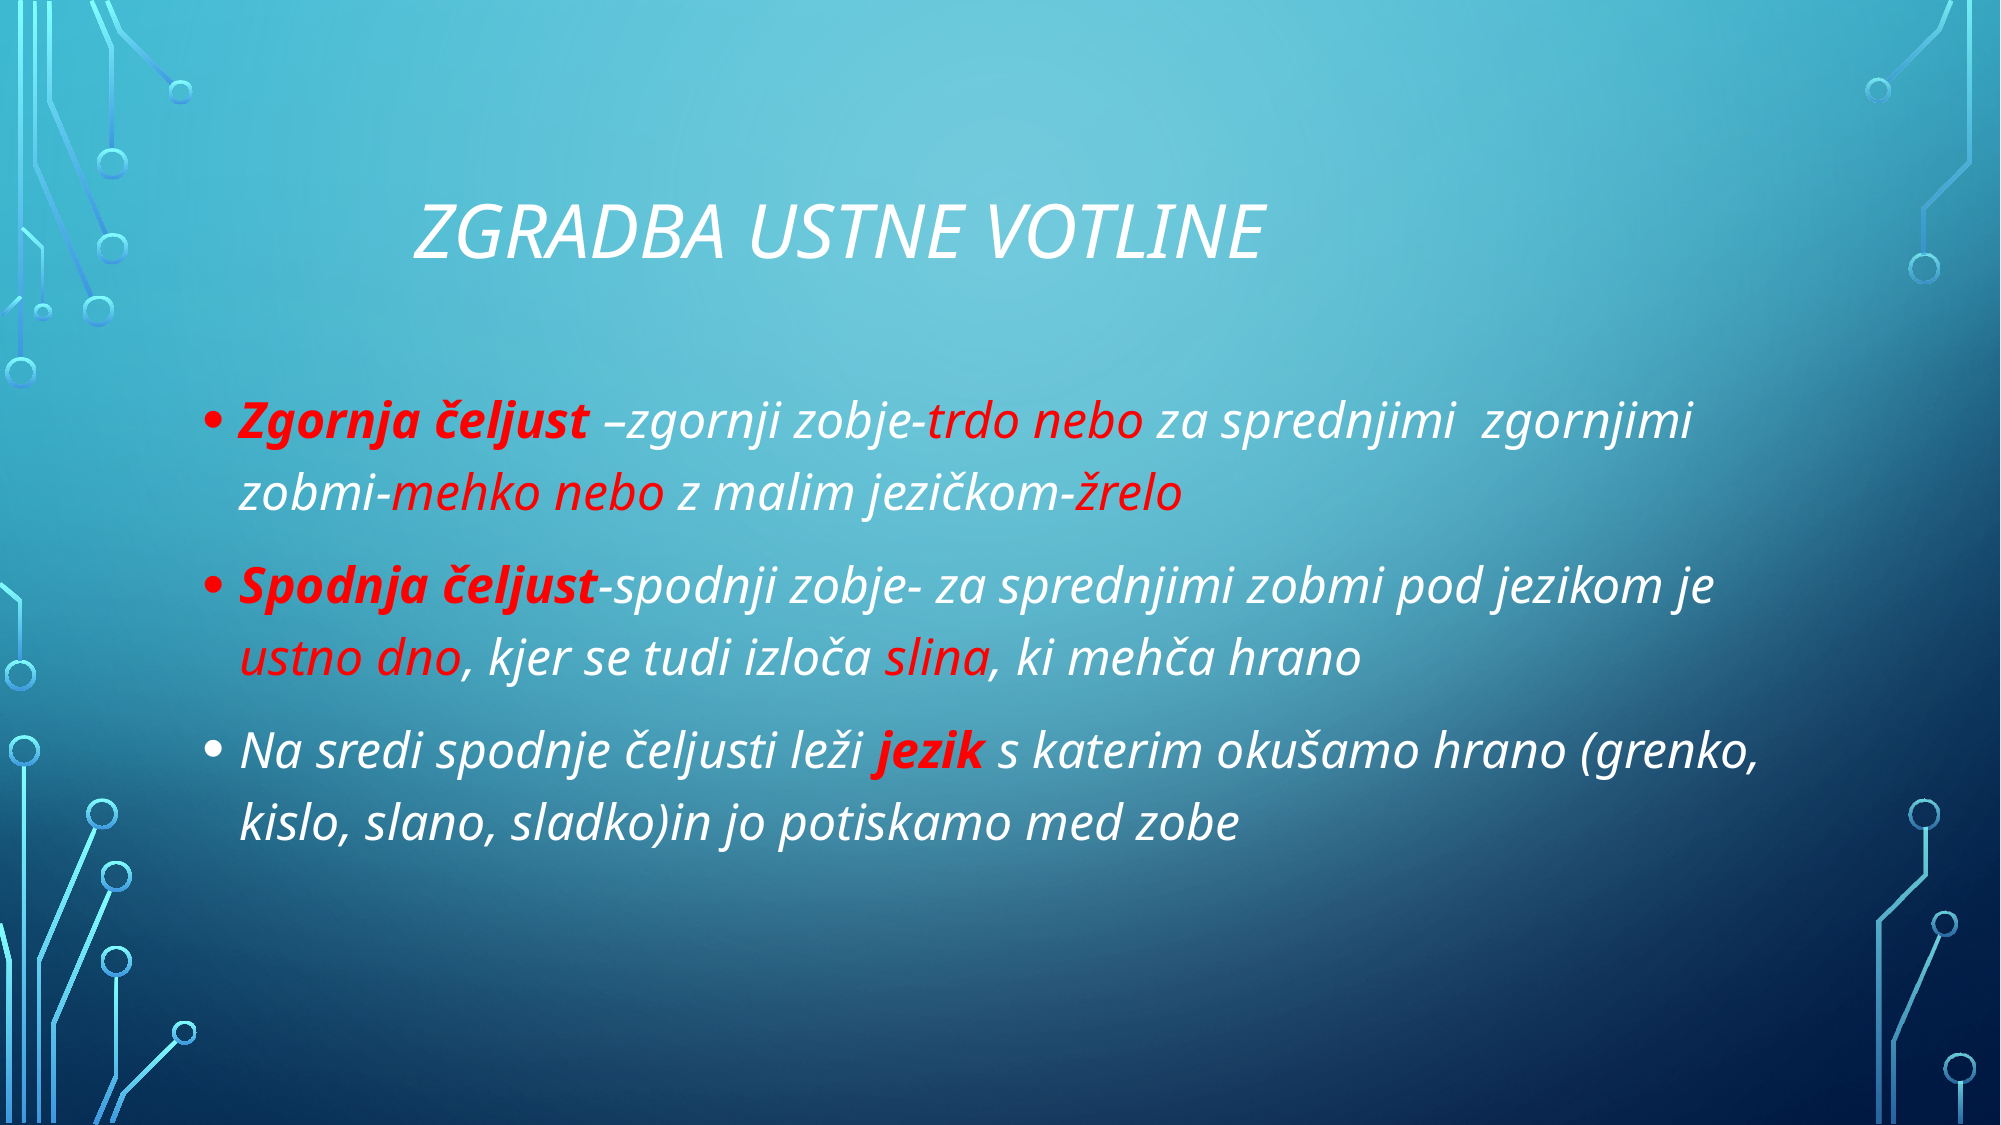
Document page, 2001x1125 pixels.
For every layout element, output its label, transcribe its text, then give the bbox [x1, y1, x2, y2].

title Zgradba ustne votline [399, 113, 2000, 356]
list Zgornja čeljust –zgornji zobje-trdo nebo za sprednjimi zgornjimi zobmi-mehko nebo z malim jezičkom-žrelo Spodnja čeljust-spodnji zobje- za sprednjimi zobmi pod jezikom je ustno dno, kjer se tudi izloča slina, ki mehča hrano Na sredi spodnje čeljusti leži jezik s katerim okušamo hrano (grenko, kislo, slano, sladko)in jo potiskamo med zobe [187, 369, 1813, 950]
